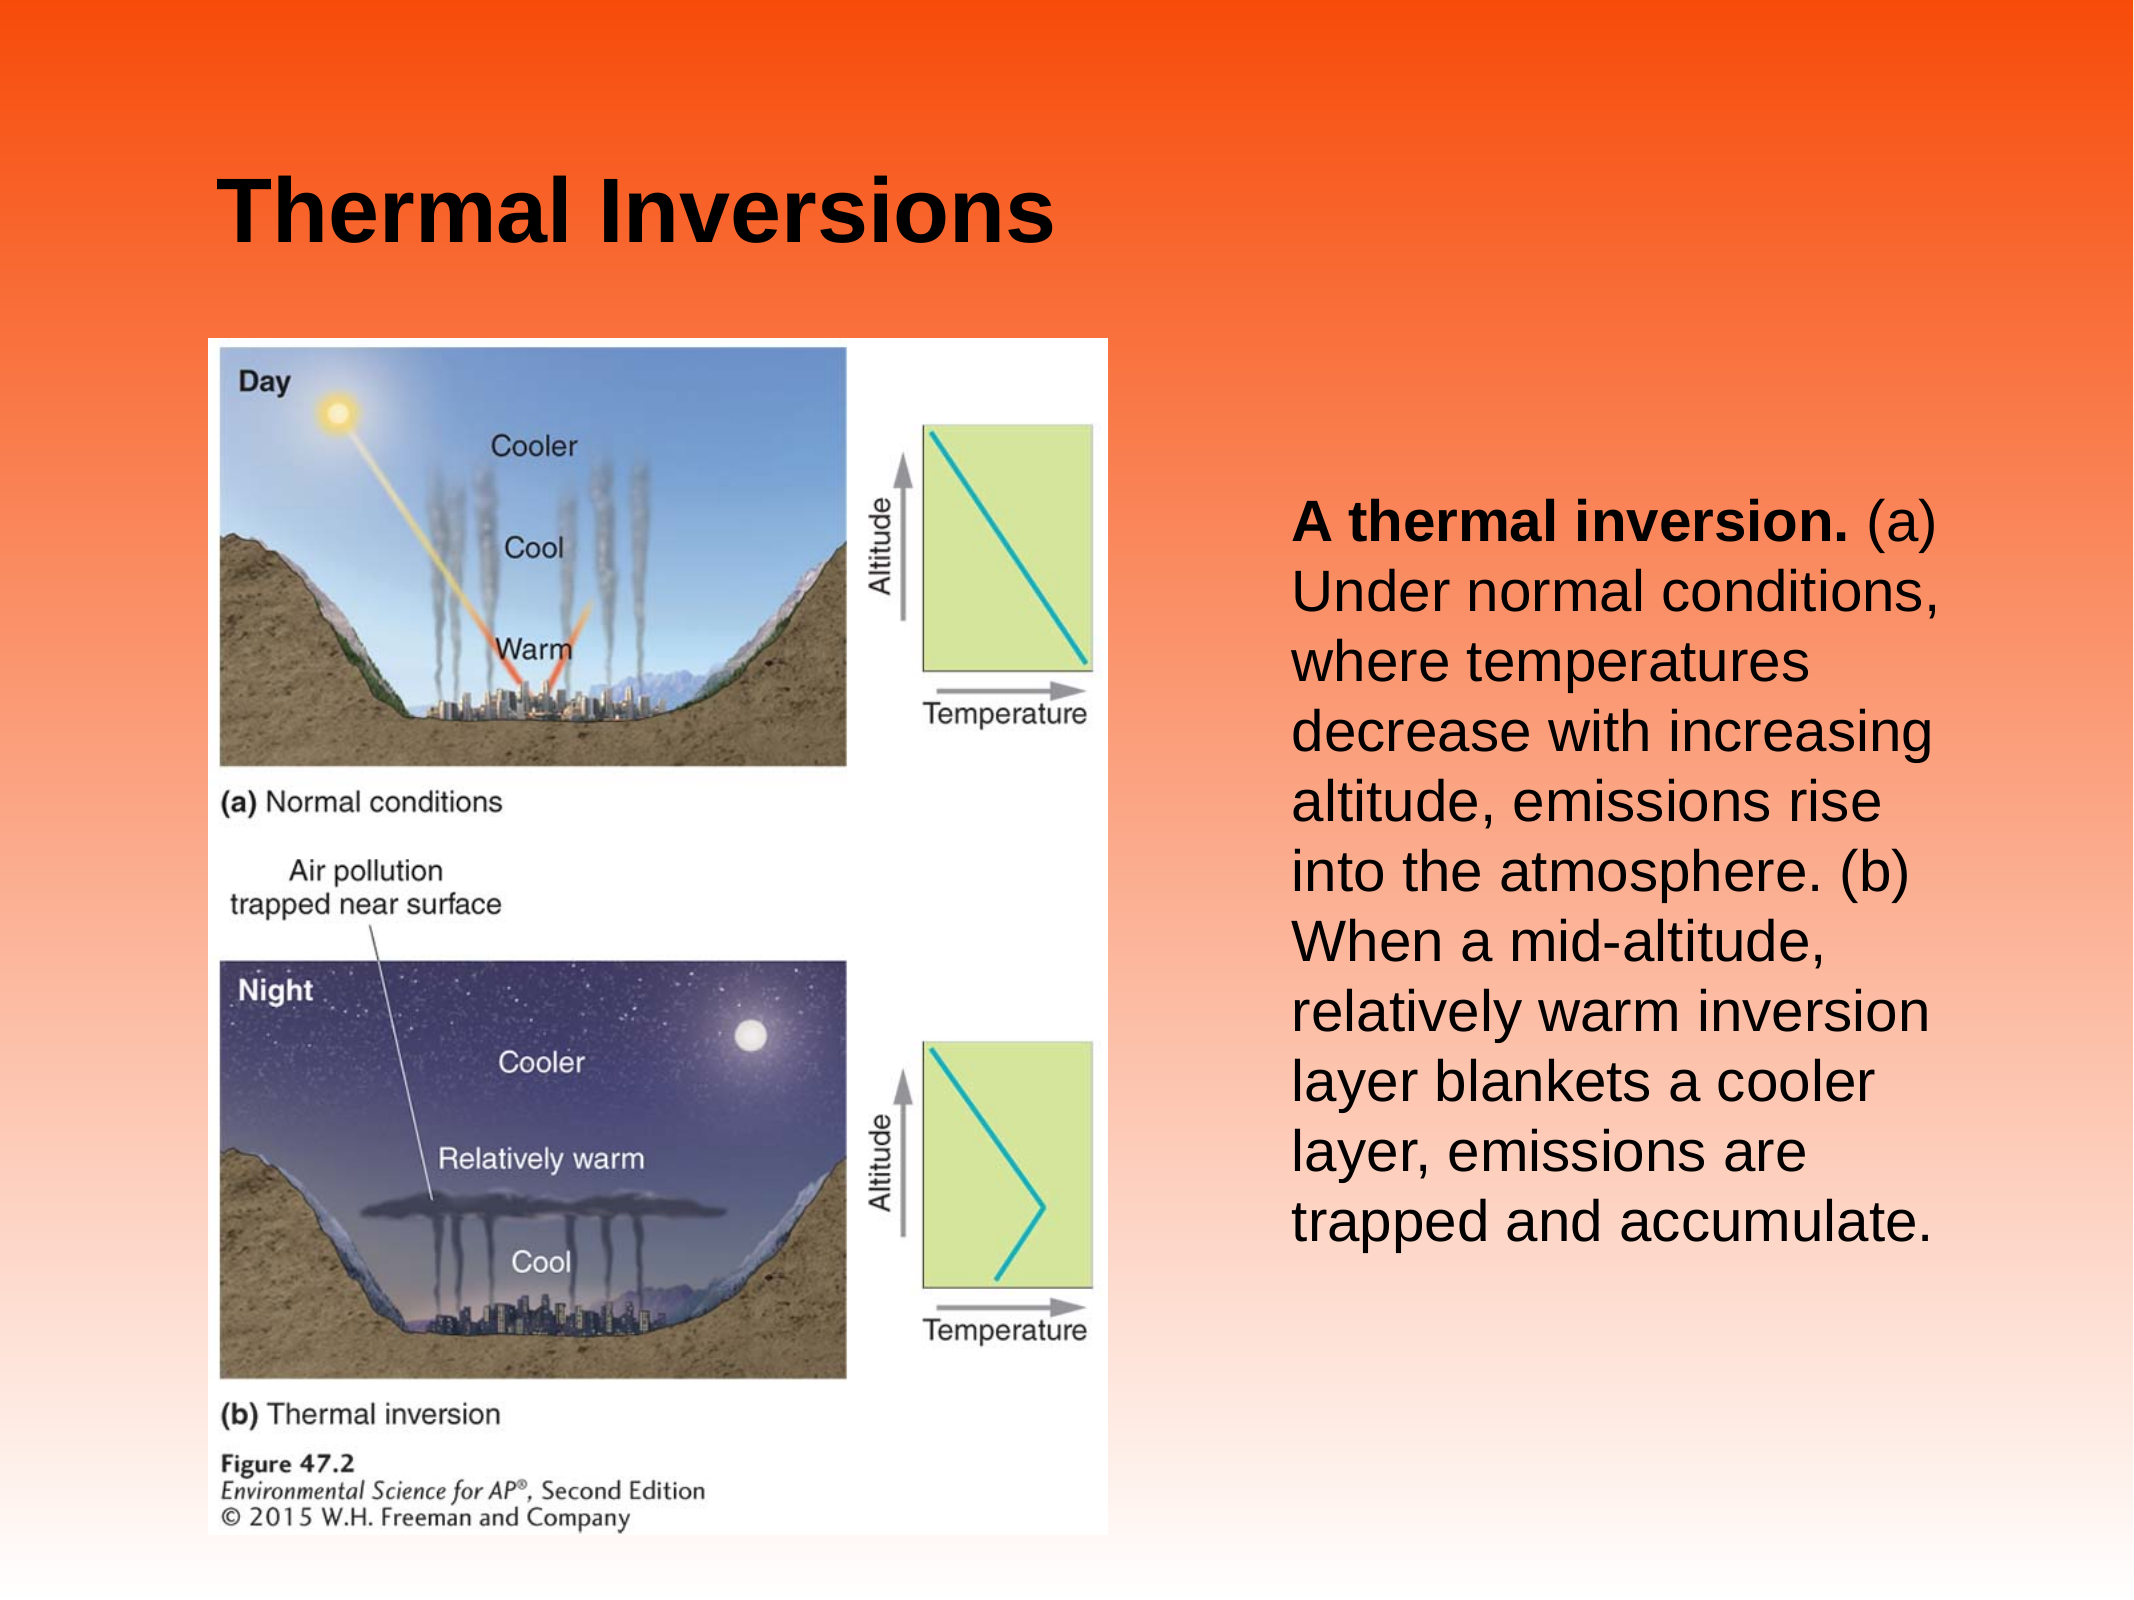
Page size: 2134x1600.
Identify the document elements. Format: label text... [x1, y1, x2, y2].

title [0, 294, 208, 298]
text_box A thermal inversion. (a) Under normal conditions, where temperatures decrease with increasing altitude, emissions rise into the atmosphere. (b) When a mid-altitude, relatively warm inversion layer blankets a cooler layer, emissions are trapped and accumulate. [1277, 476, 1975, 1261]
title Thermal Inversions [208, 4, 1925, 409]
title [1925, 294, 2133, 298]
picture [208, 337, 1108, 1536]
